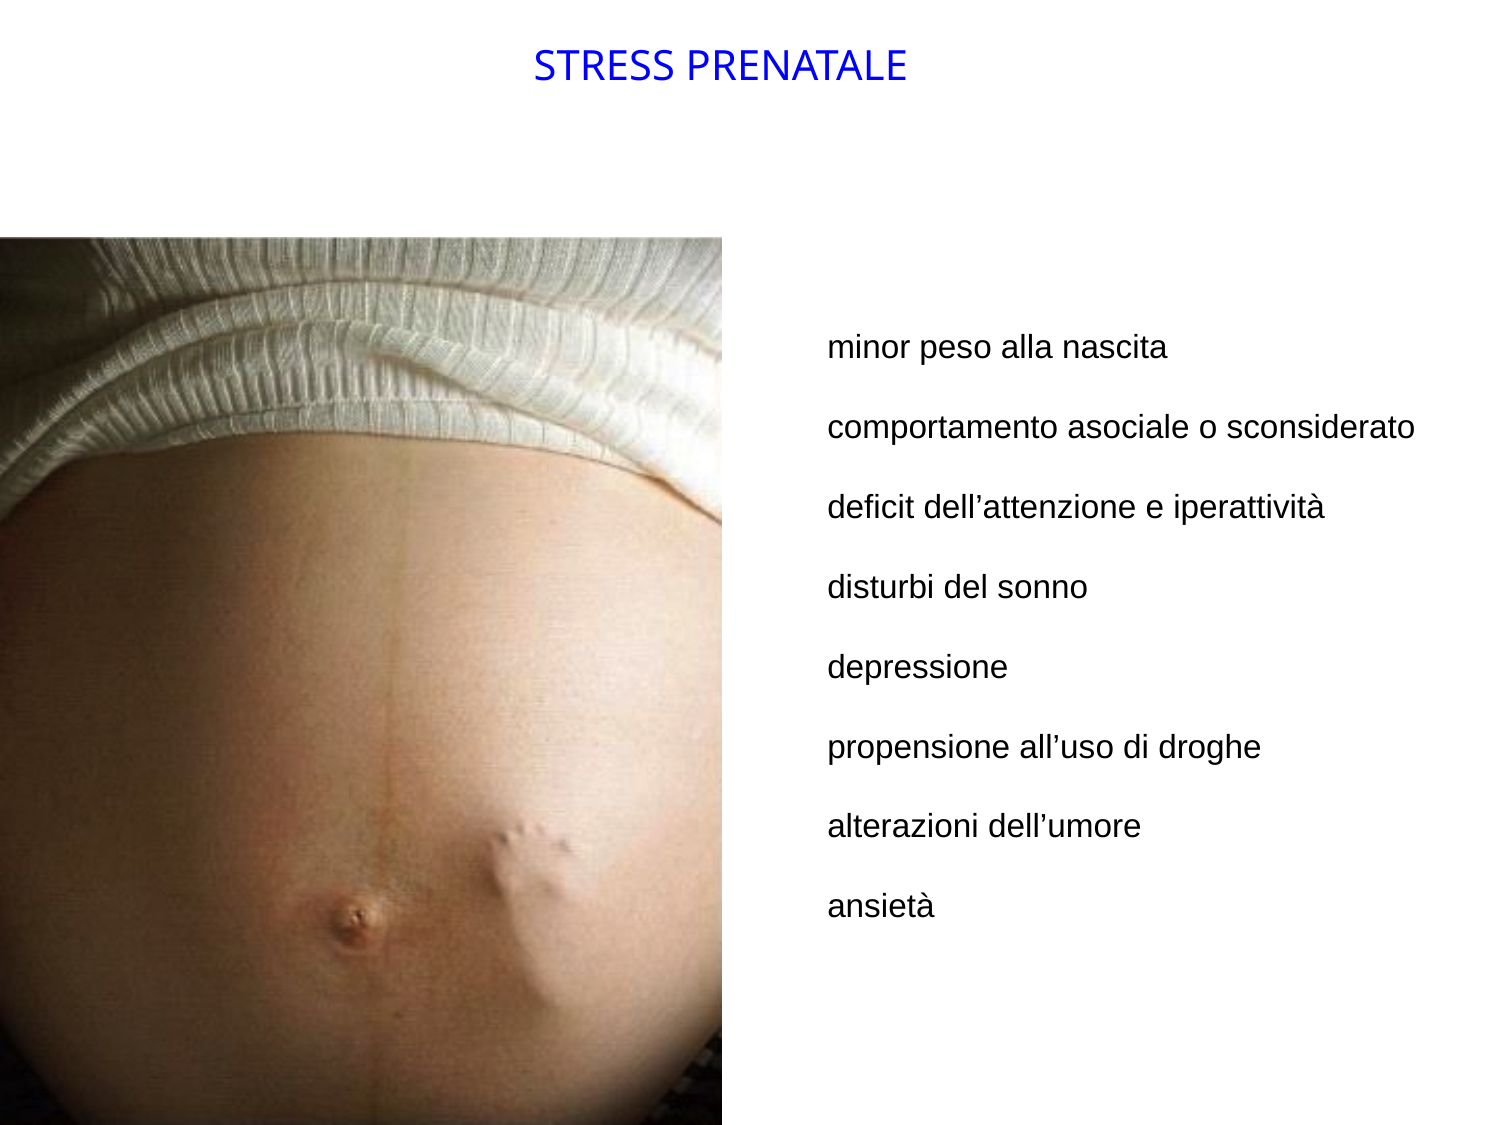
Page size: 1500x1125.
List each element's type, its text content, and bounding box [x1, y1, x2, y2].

picture [0, 237, 722, 1125]
text_box minor peso alla nascita comportamento asociale o sconsiderato deficit dell’attenzione e iperattività disturbi del sonno depressione propensione all’uso di droghe alterazioni dell’umore ansietà [812, 318, 1438, 932]
text_box STRESS PRENATALE [518, 31, 924, 96]
